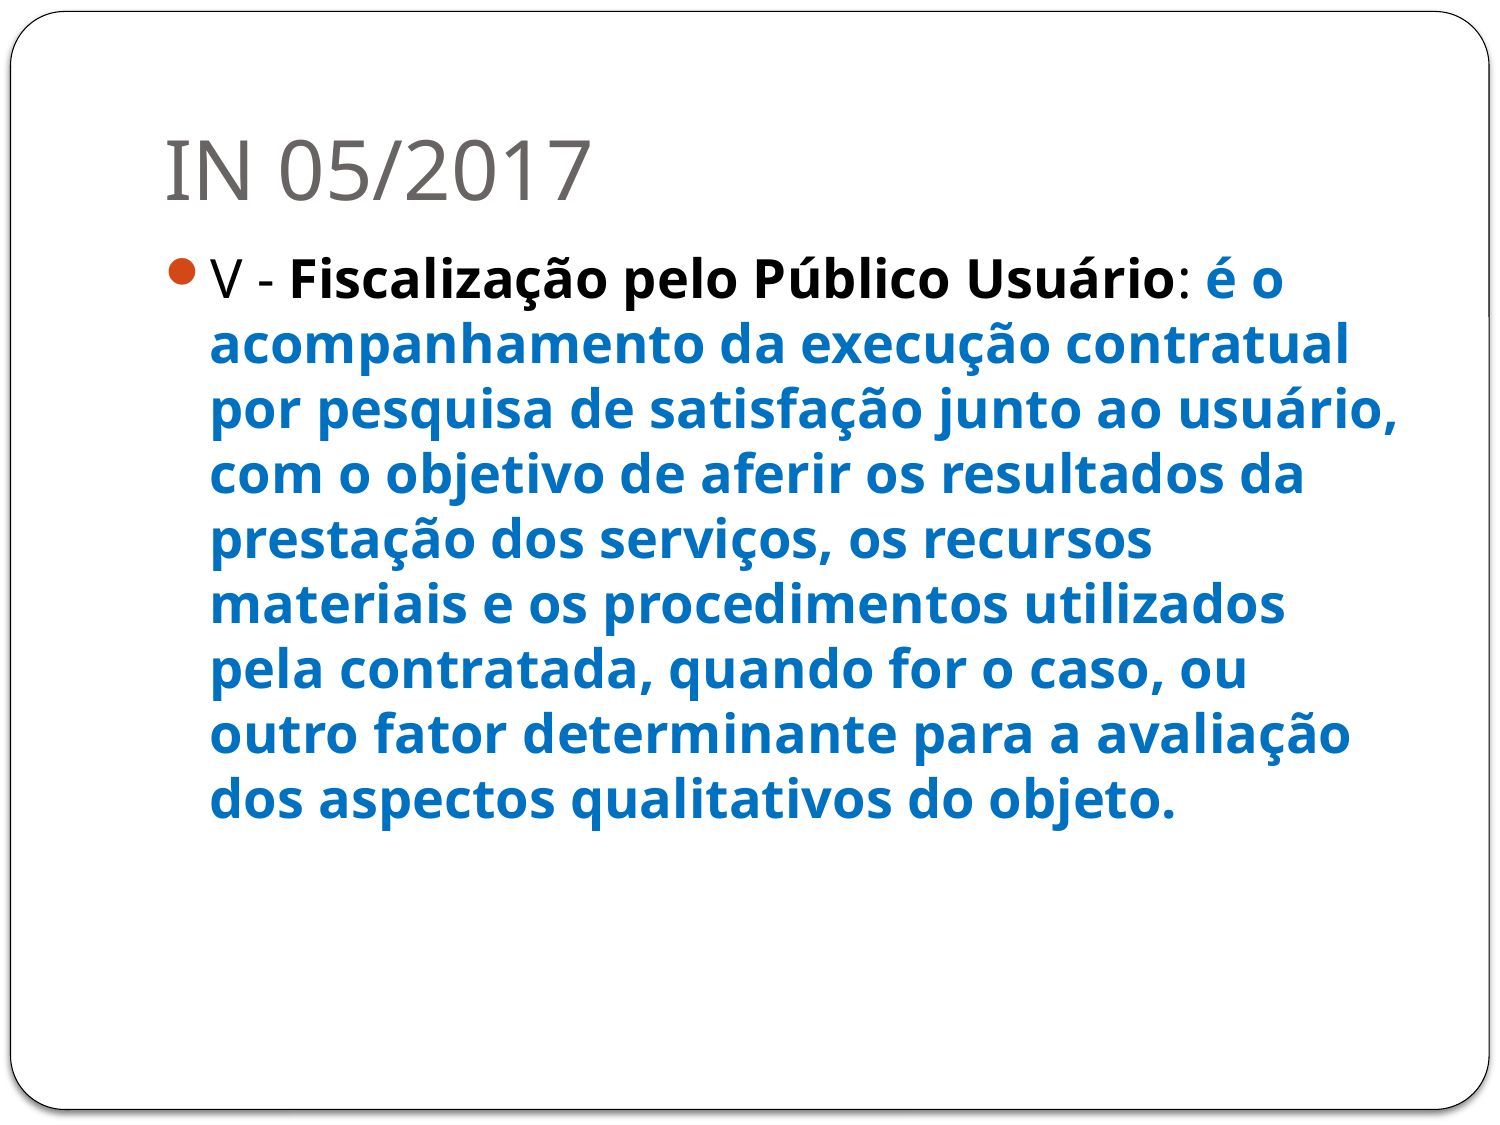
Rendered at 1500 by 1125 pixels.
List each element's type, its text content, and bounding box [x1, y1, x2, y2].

list V - Fiscalização pelo Público Usuário: é o acompanhamento da execução contratual por pesquisa de satisfação junto ao usuário, com o objetivo de aferir os resultados da prestação dos serviços, os recursos materiais e os procedimentos utilizados pela contratada, quando for o caso, ou outro fator determinante para a avaliação dos aspectos qualitativos do objeto. [150, 237, 1425, 988]
title IN 05/2017 [150, 45, 1425, 233]
